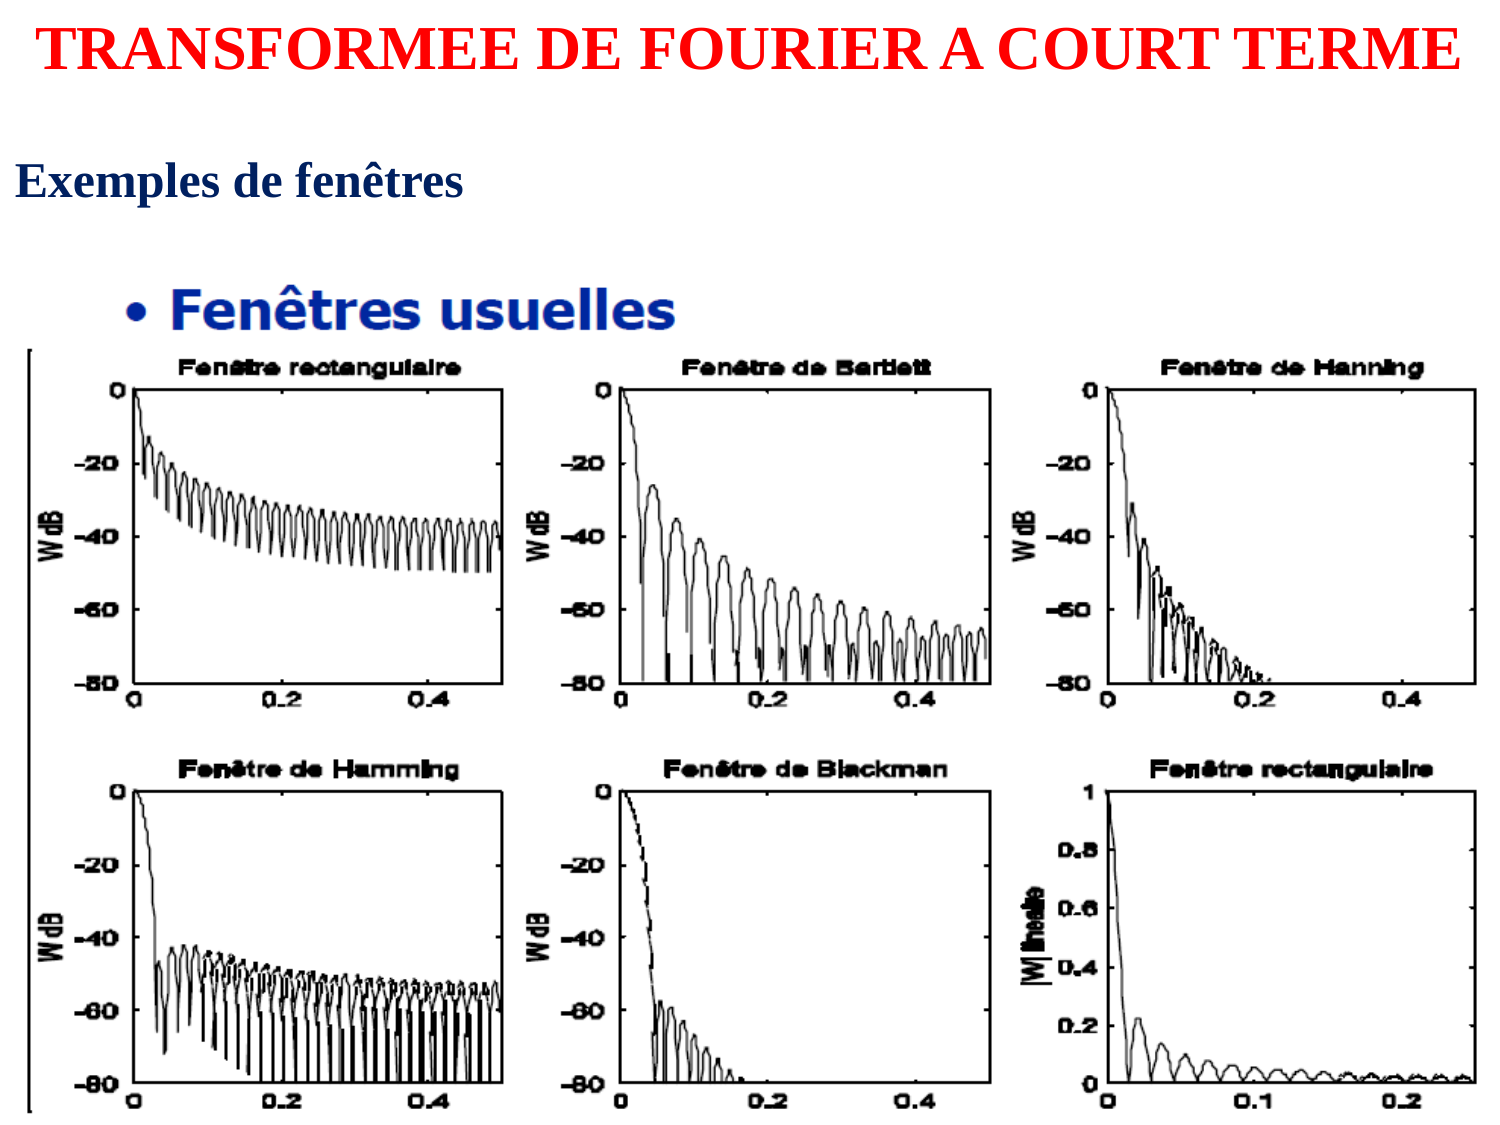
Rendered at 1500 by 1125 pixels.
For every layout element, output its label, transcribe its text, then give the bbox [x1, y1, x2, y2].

picture [11, 269, 1489, 1125]
text_box TRANSFORMEE DE FOURIER A COURT TERME [0, 0, 1500, 90]
text_box Exemples de fenêtres [0, 140, 891, 216]
